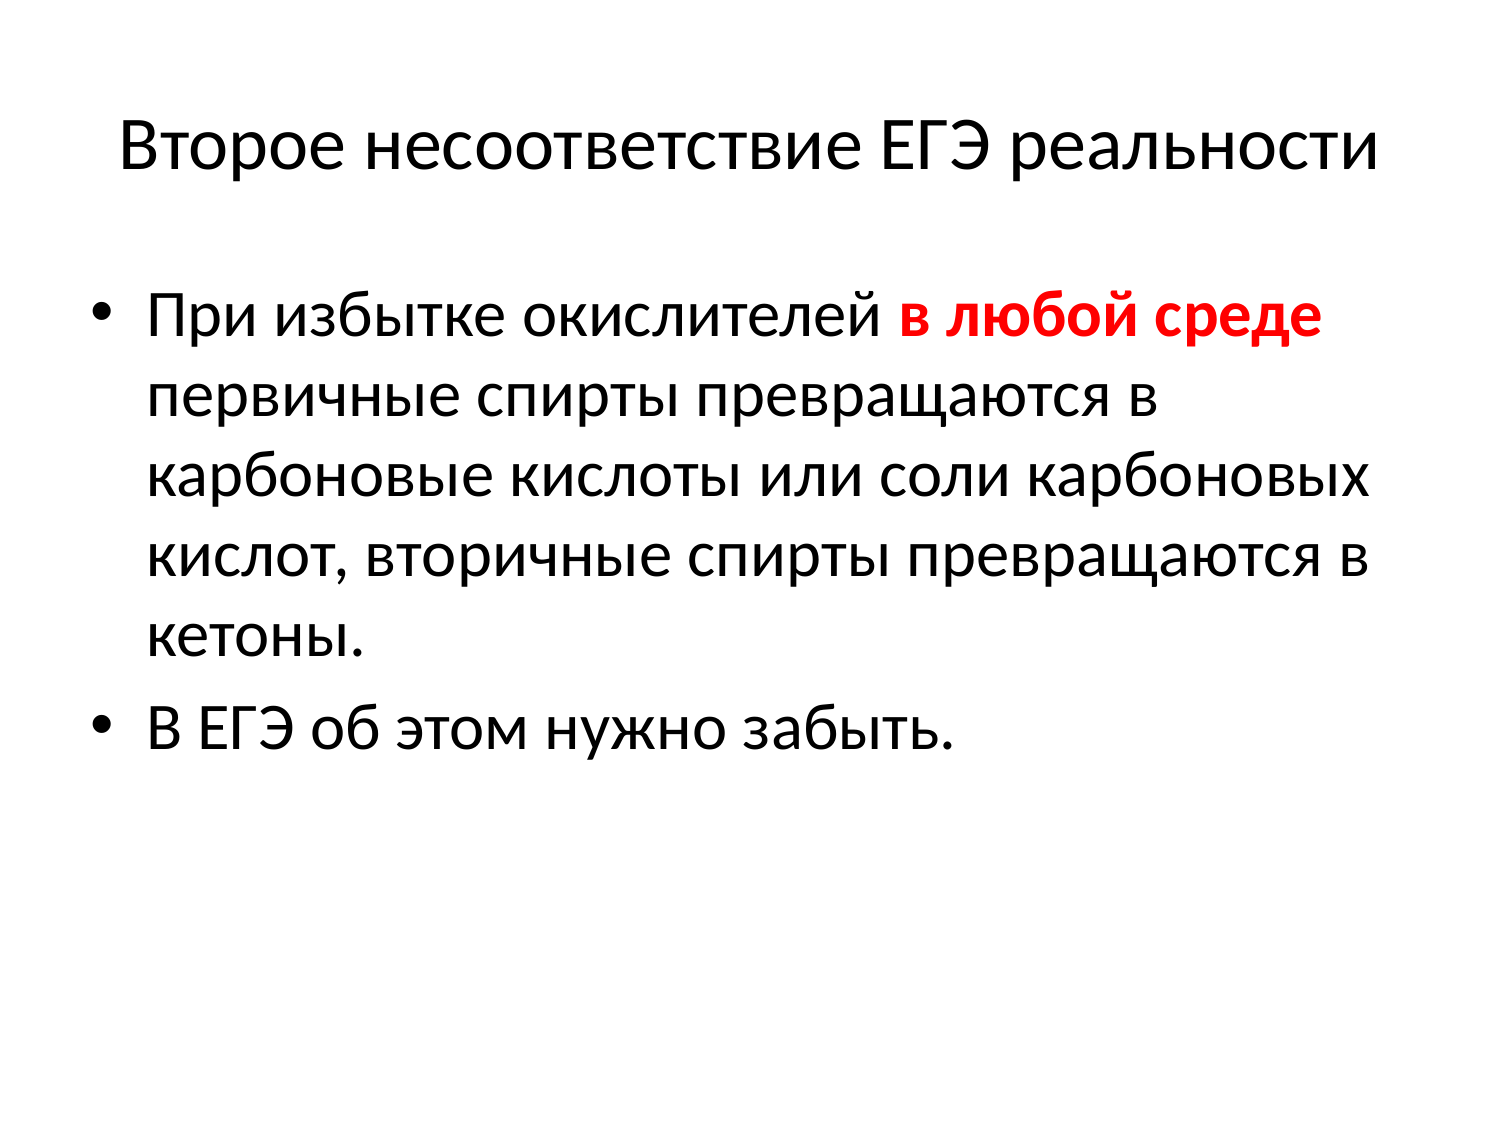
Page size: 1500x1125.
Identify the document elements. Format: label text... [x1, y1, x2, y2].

title Второе несоответствие ЕГЭ реальности [75, 45, 1425, 233]
list При избытке окислителей в любой среде первичные спирты превращаются в карбоновые кислоты или соли карбоновых кислот, вторичные спирты превращаются в кетоны. В ЕГЭ об этом нужно забыть. [75, 262, 1425, 1005]
